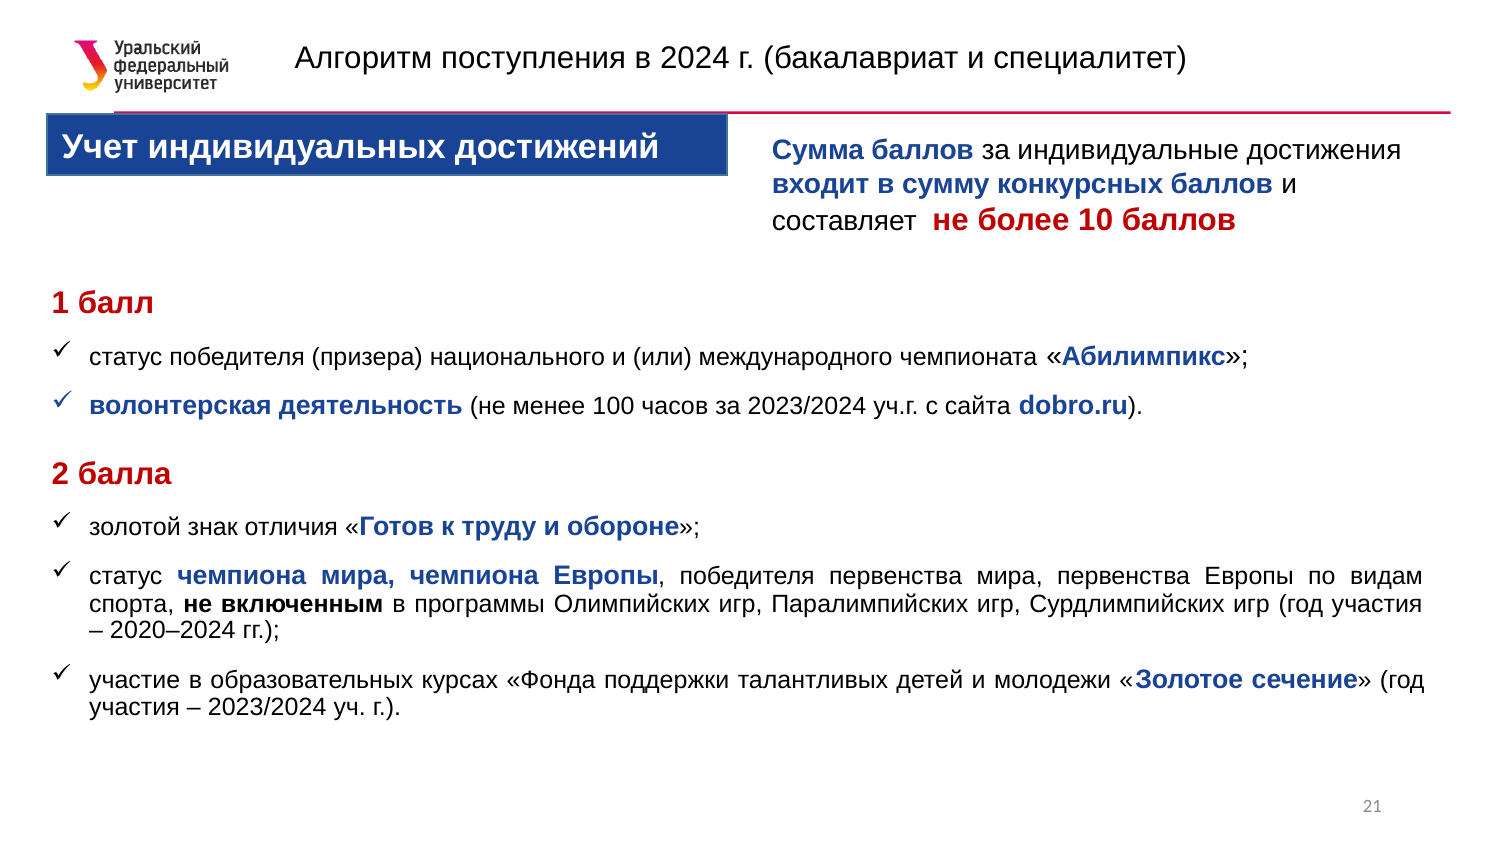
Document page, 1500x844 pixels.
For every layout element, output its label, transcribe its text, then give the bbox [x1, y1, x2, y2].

text_box 2 балла золотой знак отличия «Готов к труду и обороне»; статус чемпиона мира, чемпиона Европы, победителя первенства мира, первенства Европы по видам спорта, не включенным в программы Олимпийских игр, Паралимпийских игр, Сурдлимпийских игр (год участия – 2020–2024 гг.); участие в образовательных курсах «Фонда поддержки талантливых детей и молодежи «Золотое сечение» (год участия – 2023/2024 уч. г.). [40, 452, 1436, 800]
text_box Сумма баллов за индивидуальные достижения входит в сумму конкурсных баллов и составляет не более 10 баллов [757, 124, 1451, 245]
text_box 21 [1059, 782, 1397, 827]
text_box 1 балл статус победителя (призера) национального и (или) международного чемпионата «Абилимпикс»; волонтерская деятельность (не менее 100 часов за 2023/2024 уч.г. с сайта dobro.ru). [40, 280, 1428, 419]
text_box Алгоритм поступления в 2024 г. (бакалавриат и специалитет) [283, 36, 1392, 87]
text_box Учет индивидуальных достижений [46, 113, 728, 176]
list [74, 39, 243, 94]
text_box [113, 110, 1452, 115]
